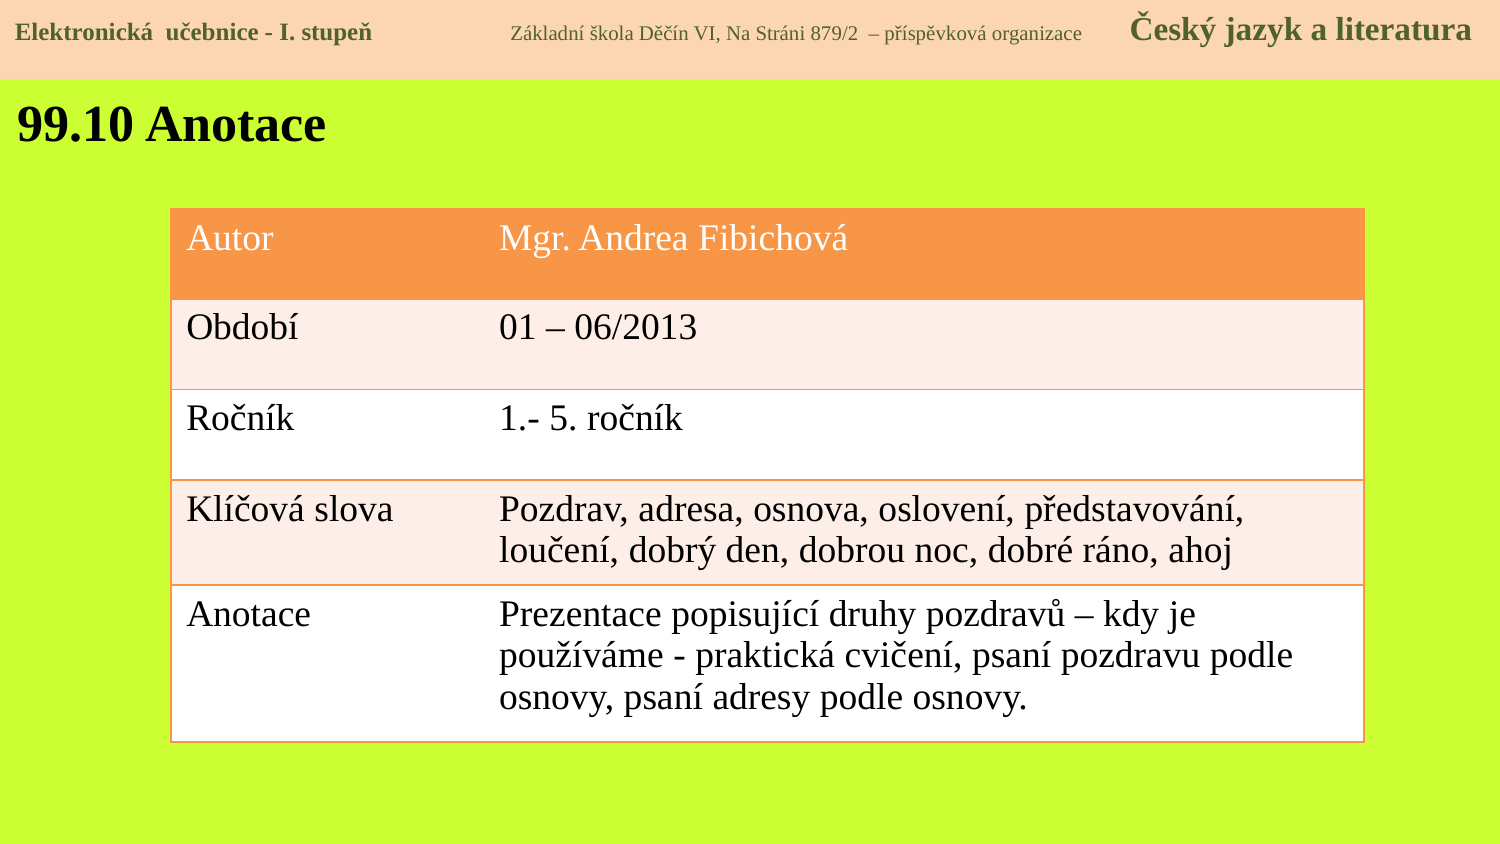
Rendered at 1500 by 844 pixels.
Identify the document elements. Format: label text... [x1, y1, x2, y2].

text_box 99.10 Anotace [3, 81, 632, 180]
table_cell 01 – 06/2013 [484, 300, 1363, 389]
table_cell Období [172, 300, 484, 389]
table_cell Prezentace popisující druhy pozdravů – kdy je používáme - praktická cvičení, psaní pozdravu podle osnovy, psaní adresy podle osnovy. [484, 586, 1363, 741]
table_cell Anotace [172, 586, 484, 741]
table_cell Pozdrav, adresa, osnova, oslovení, představování, loučení, dobrý den, dobrou noc, dobré ráno, ahoj [484, 481, 1363, 584]
table_header Mgr. Andrea Fibichová [484, 210, 1363, 298]
table_cell 1.- 5. ročník [484, 390, 1363, 479]
table_cell Klíčová slova [172, 481, 484, 584]
text_box Elektronická učebnice - I. stupeň Základní škola Děčín VI, Na Stráni 879/2 – příspěvková organizace Český jazyk a literatura [0, 0, 1500, 80]
table_cell Ročník [172, 390, 484, 479]
table_header Autor [172, 210, 484, 298]
